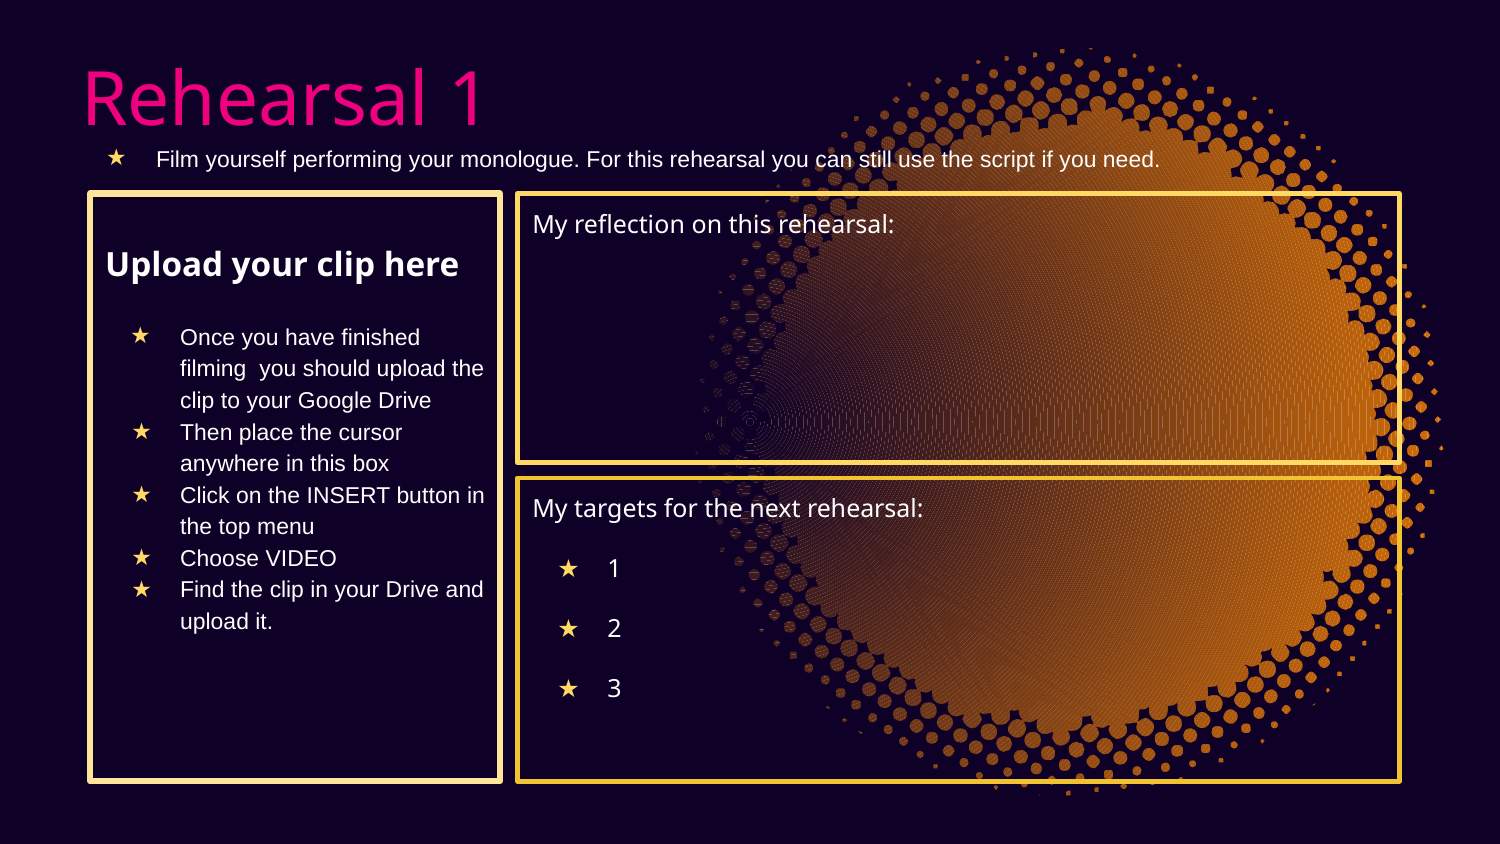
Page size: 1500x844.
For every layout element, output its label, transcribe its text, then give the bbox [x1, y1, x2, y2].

text_box My reflection on this rehearsal: [517, 193, 1400, 463]
title Rehearsal 1 [81, 35, 909, 140]
text_box Upload your clip here Once you have finished filming you should upload the clip to your Google Drive Then place the cursor anywhere in this box Click on the INSERT button in the top menu Choose VIDEO Find the clip in your Drive and upload it. [90, 193, 500, 782]
list Film yourself performing your monologue. For this rehearsal you can still use the script if you need. [81, 140, 1371, 194]
text_box My targets for the next rehearsal: 1 2 3 [517, 477, 1400, 782]
